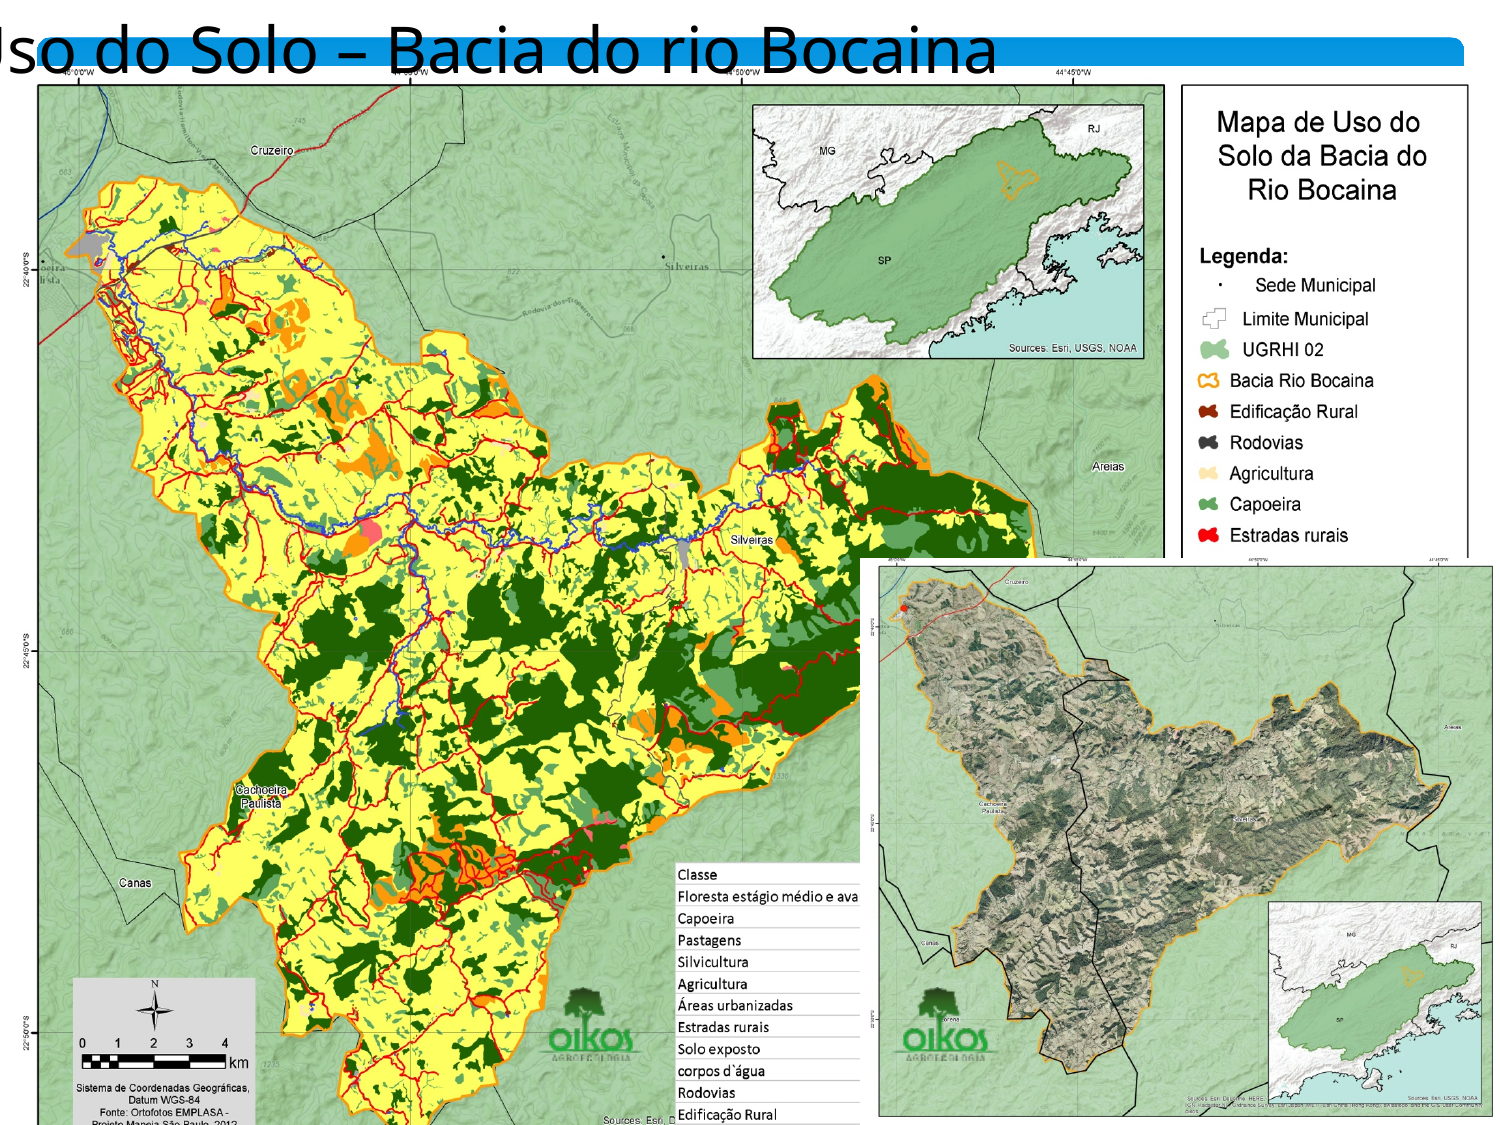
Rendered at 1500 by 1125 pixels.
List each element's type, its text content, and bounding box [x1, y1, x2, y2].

title Uso do Solo – Bacia do rio Bocaina [0, 0, 1155, 66]
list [572, 558, 1500, 1125]
picture [891, 987, 999, 1061]
picture [2, 66, 1500, 1125]
